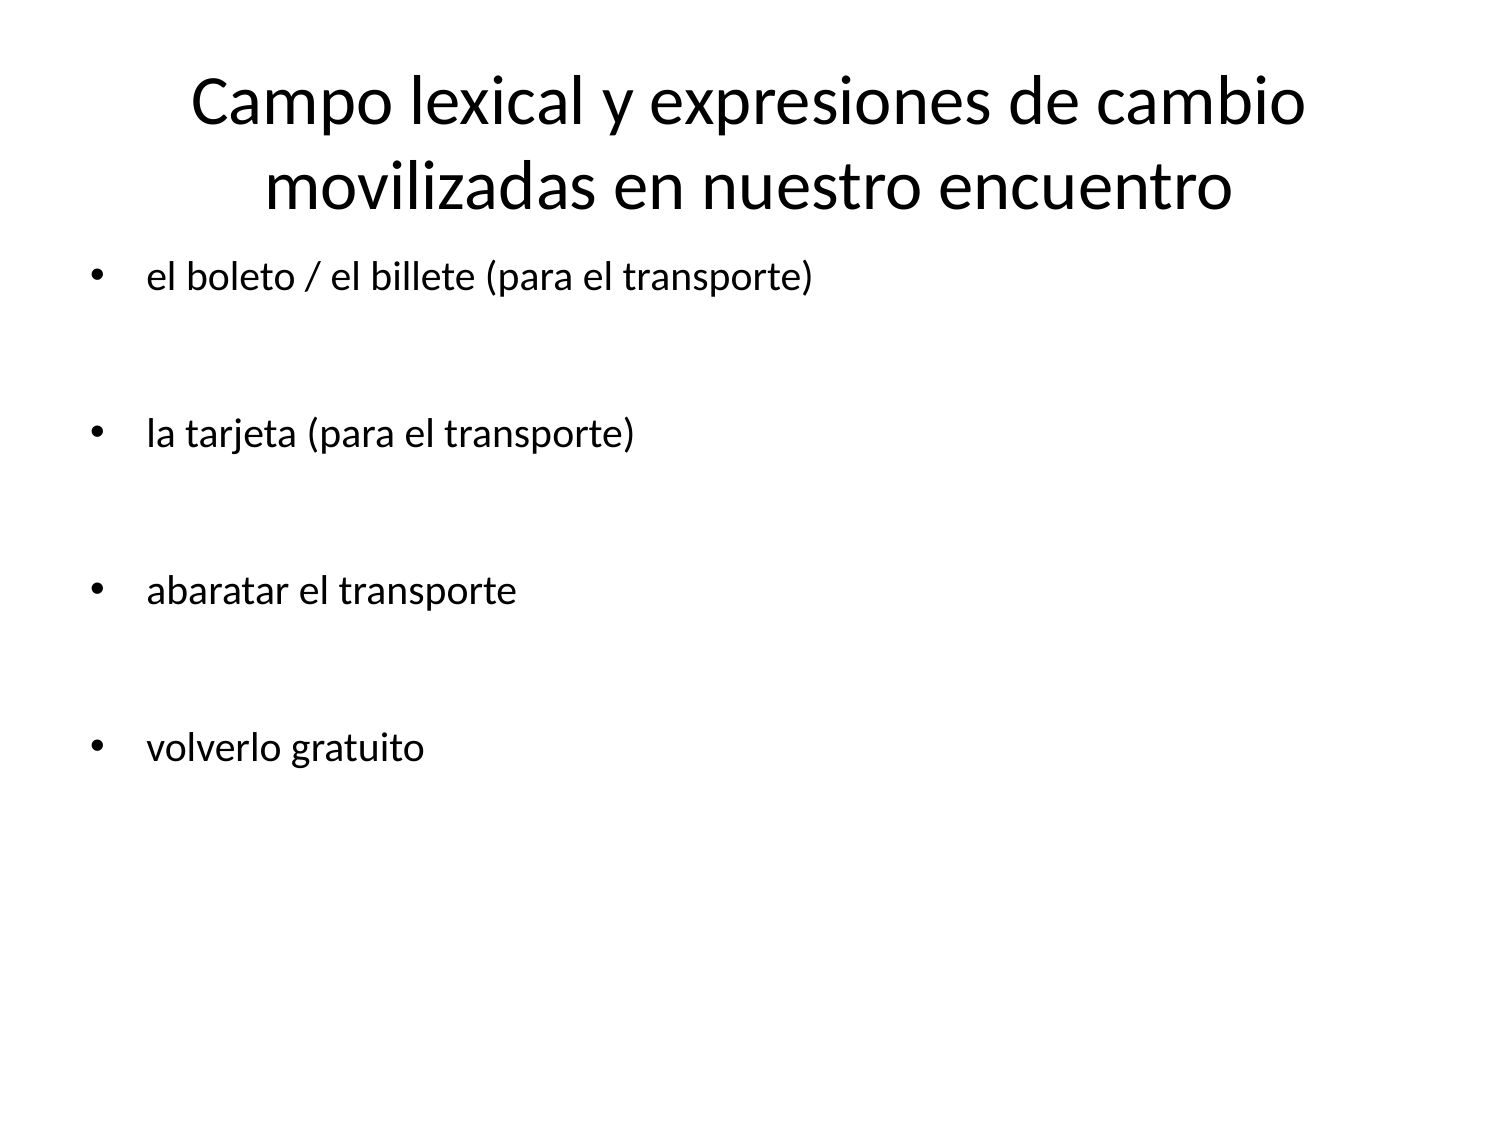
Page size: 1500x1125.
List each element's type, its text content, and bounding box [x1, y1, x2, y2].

list el boleto / el billete (para el transporte) la tarjeta (para el transporte) abaratar el transporte volverlo gratuito [75, 237, 1425, 981]
title Campo lexical y expresiones de cambio movilizadas en nuestro encuentro [75, 45, 1425, 233]
